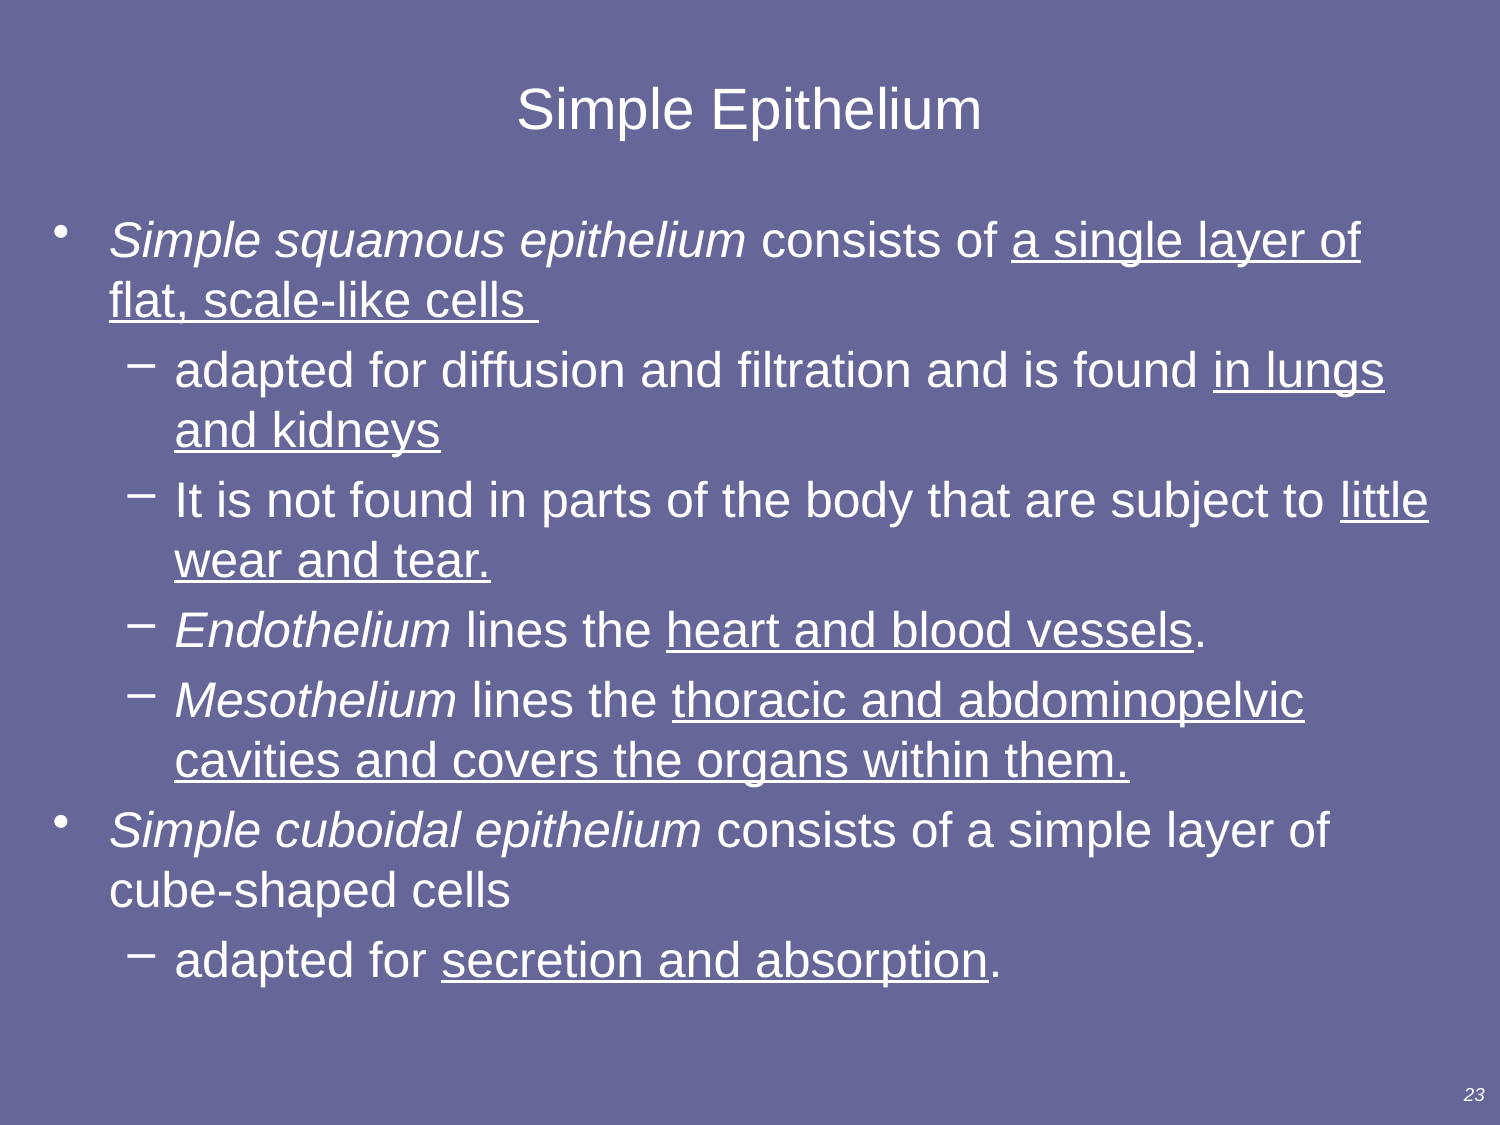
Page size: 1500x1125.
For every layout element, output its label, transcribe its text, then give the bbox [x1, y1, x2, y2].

list Simple squamous epithelium consists of a single layer of flat, scale-like cells adapted for diffusion and filtration and is found in lungs and kidneys It is not found in parts of the body that are subject to little wear and tear. Endothelium lines the heart and blood vessels. Mesothelium lines the thoracic and abdominopelvic cavities and covers the organs within them. Simple cuboidal epithelium consists of a simple layer of cube-shaped cells adapted for secretion and absorption. [37, 199, 1463, 1026]
title Simple Epithelium [37, 12, 1463, 199]
slide_number 23 [1299, 1074, 1500, 1125]
